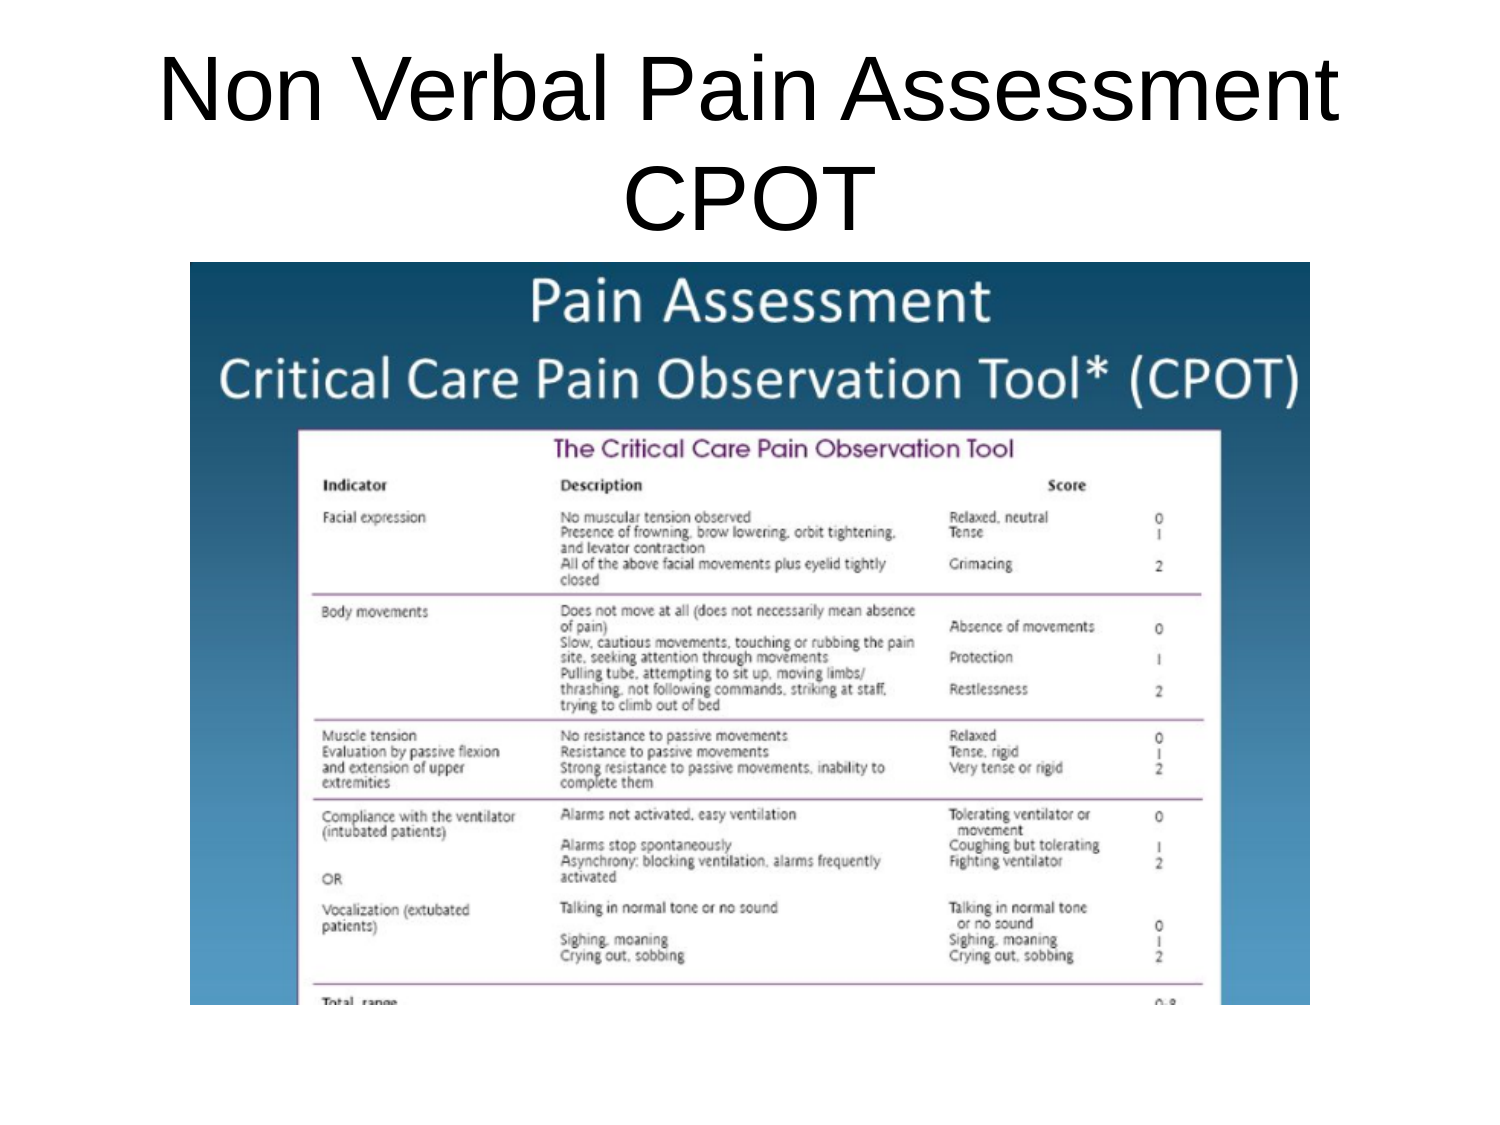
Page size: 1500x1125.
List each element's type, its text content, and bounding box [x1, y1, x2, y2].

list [190, 262, 1310, 1006]
title Non Verbal Pain Assessment CPOT [75, 45, 1425, 233]
